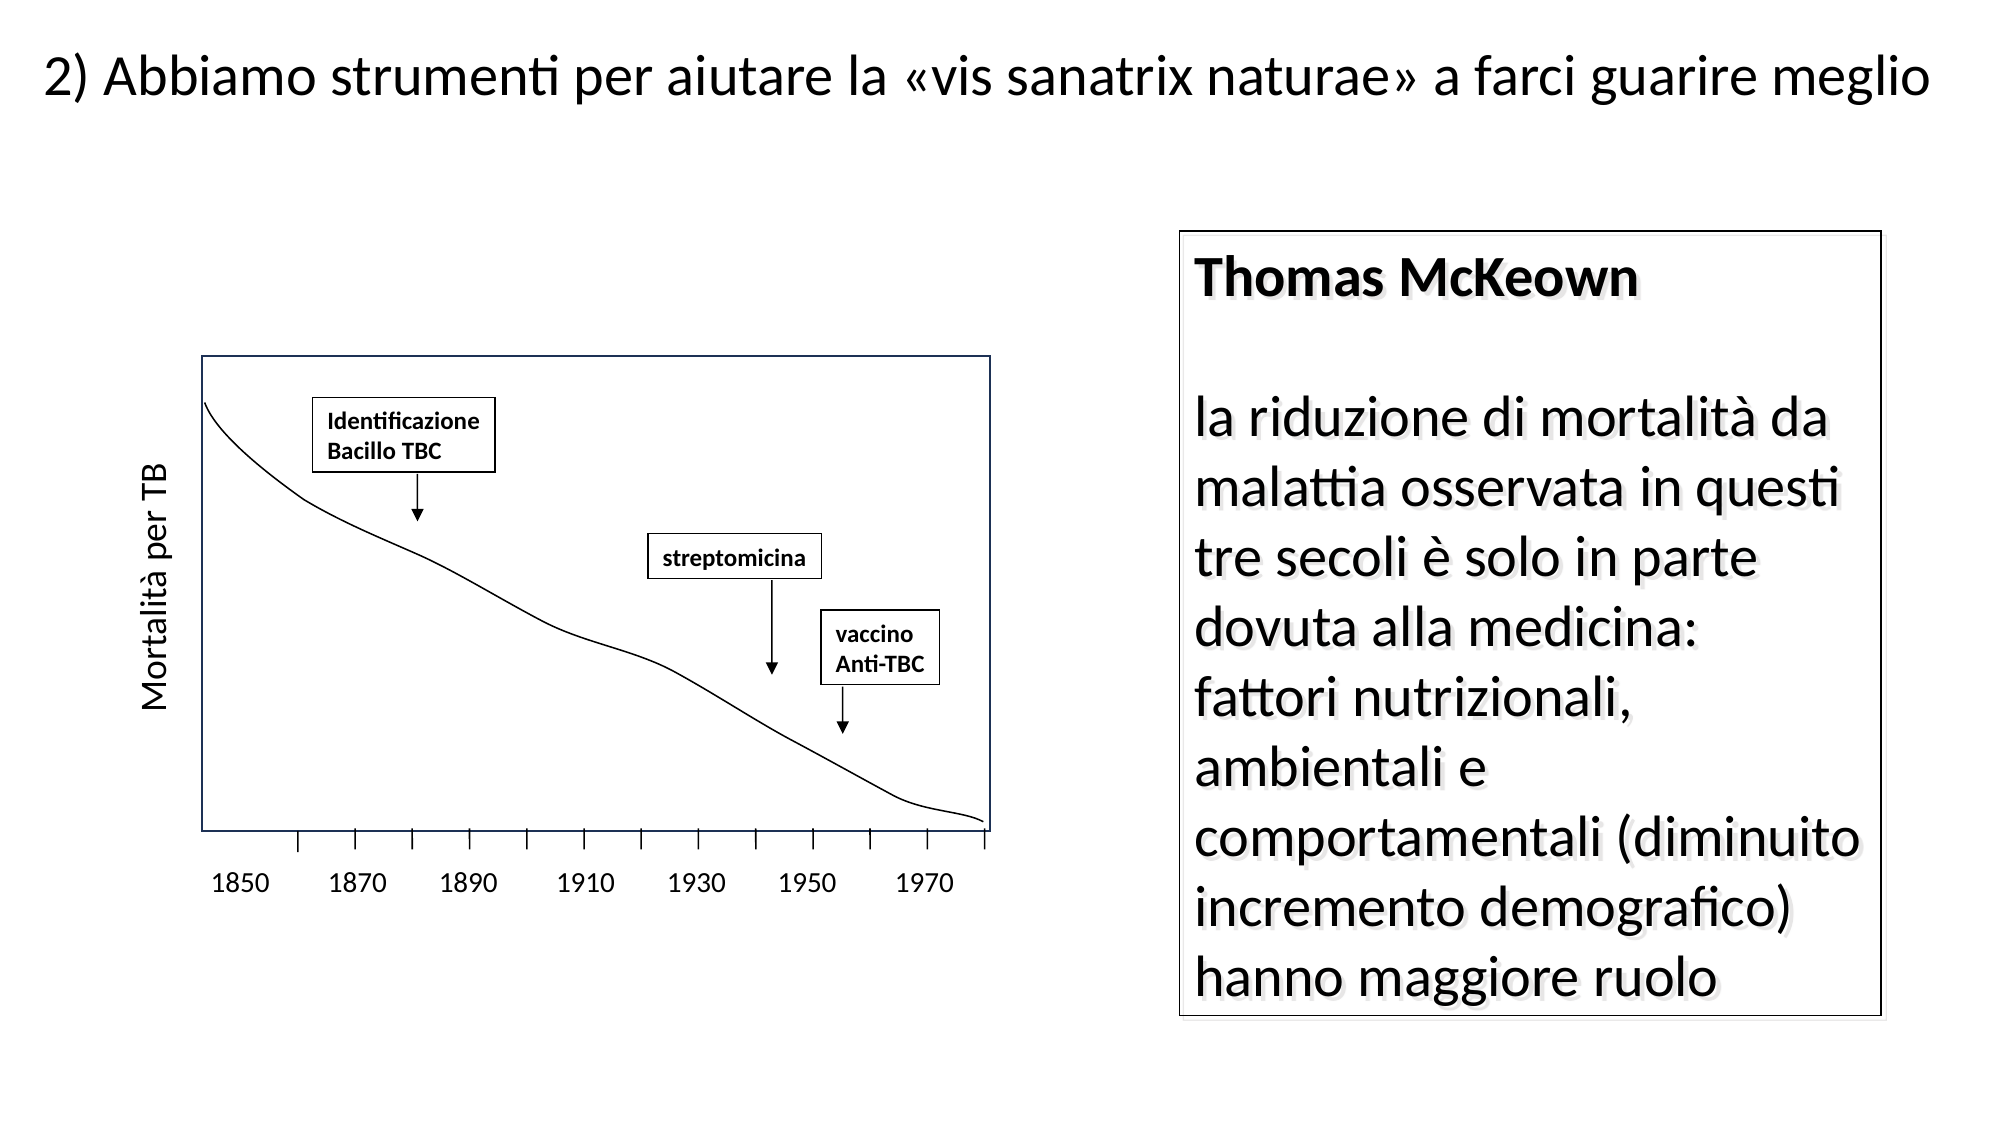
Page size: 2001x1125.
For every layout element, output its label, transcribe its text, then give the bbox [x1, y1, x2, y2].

text_box [201, 355, 991, 832]
text_box [836, 686, 849, 734]
text_box [765, 580, 779, 675]
text_box 1850 1870 1890 1910 1930 1950 1970 [195, 855, 970, 906]
text_box 2) Abbiamo strumenti per aiutare la «vis sanatrix naturae» a farci guarire meglio [28, 30, 1956, 115]
text_box Mortalità per TB [121, 448, 181, 727]
text_box streptomicina [647, 533, 822, 579]
text_box Identificazione Bacillo TBC [312, 397, 495, 473]
text_box [411, 473, 424, 522]
text_box vaccino Anti-TBC [820, 610, 940, 685]
text_box Thomas McKeown la riduzione di mortalità da malattia osservata in questi tre secoli è solo in parte dovuta alla medicina: fattori nutrizionali, ambientali e comportamentali (diminuito incremento demografico) hanno maggiore ruolo [1179, 231, 1882, 1016]
text_box [204, 402, 984, 822]
